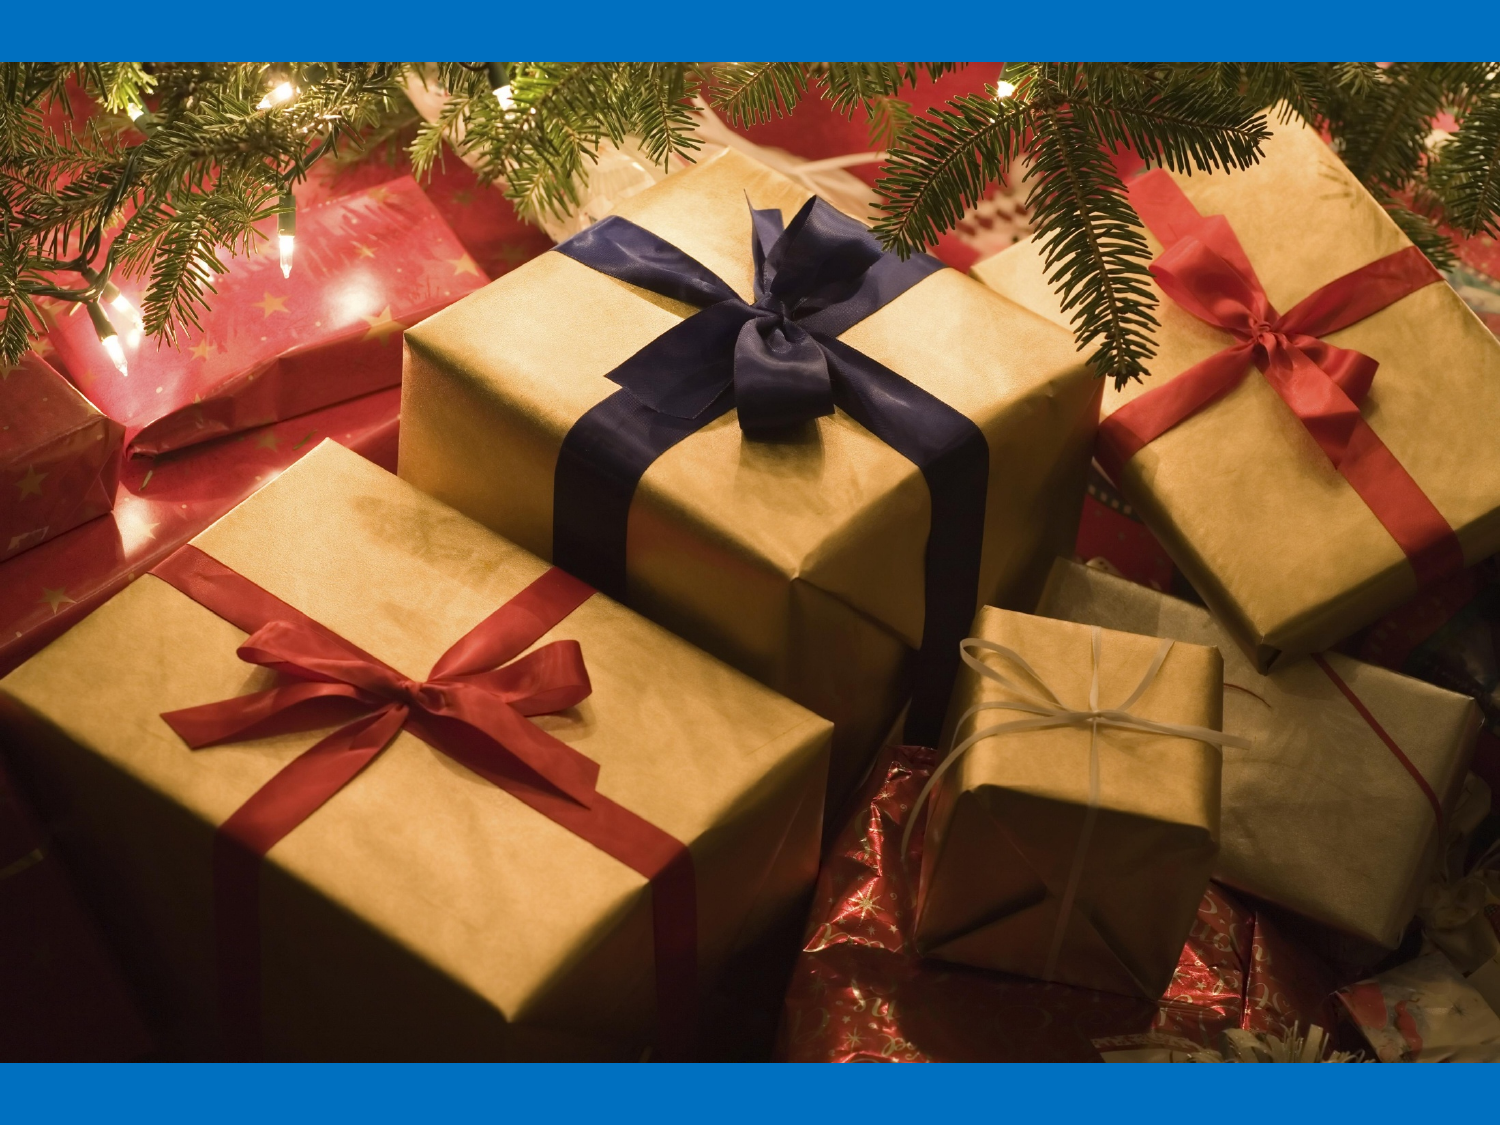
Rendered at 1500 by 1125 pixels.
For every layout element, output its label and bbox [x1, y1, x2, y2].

picture [0, 62, 1500, 1063]
